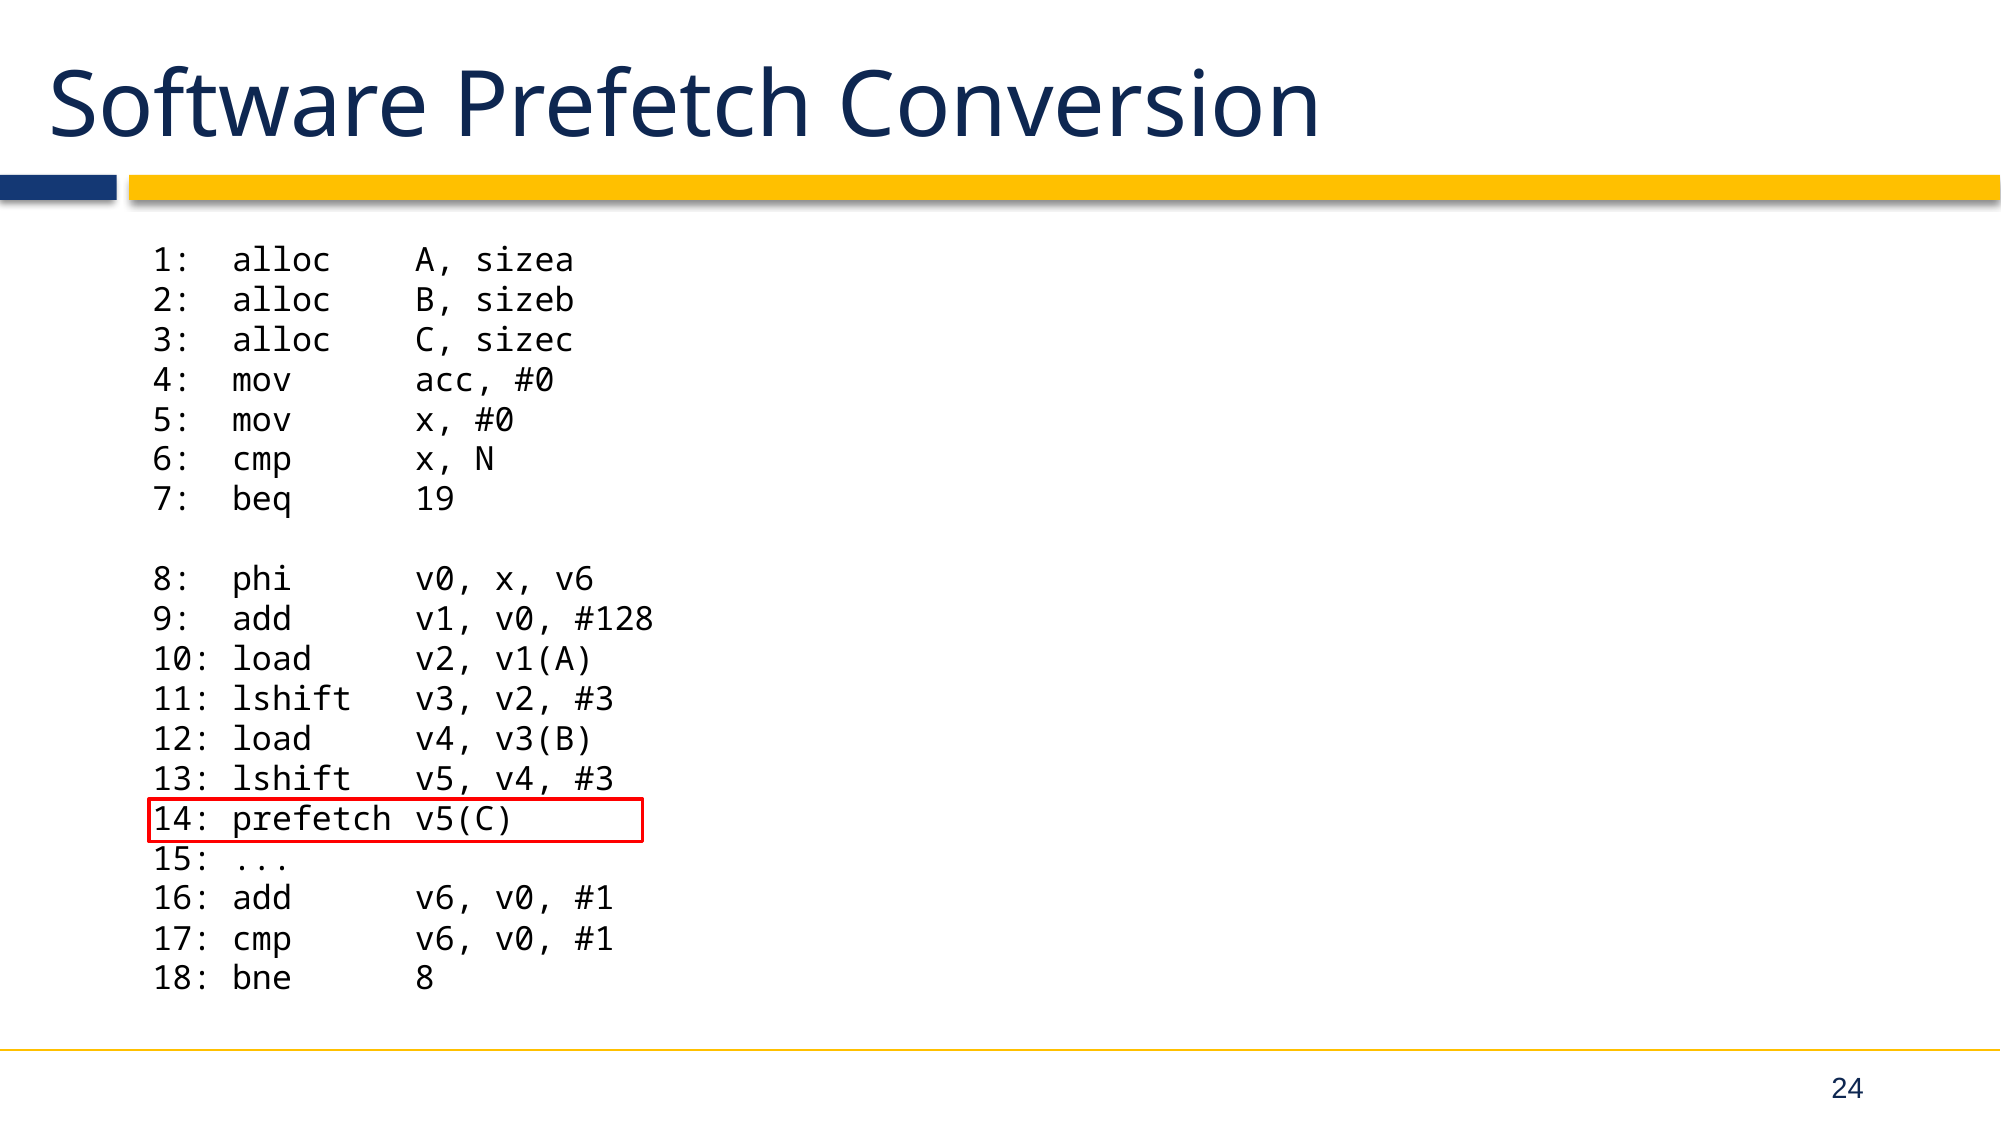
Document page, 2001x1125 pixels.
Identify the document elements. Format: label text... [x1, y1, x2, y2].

text_box 1: alloc A, sizea 2: alloc B, sizeb 3: alloc C, sizec 4: mov acc, #0 5: mov x, #0 6: cmp x, N 7: beq 19 8: phi v0, x, v6 9: add v1, v0, #128 10: load v2, v1(A) 11: lshift v3, v2, #3 12: load v4, v3(B) 13: lshift v5, v4, #3 14: prefetch v5(C) 15: ... 16: add v6, v0, #1 17: cmp v6, v0, #1 18: bne 8 [137, 230, 798, 1004]
slide_number 24 [1816, 1062, 2000, 1125]
text_box [147, 797, 644, 843]
title Software Prefetch Conversion [33, 37, 1967, 163]
